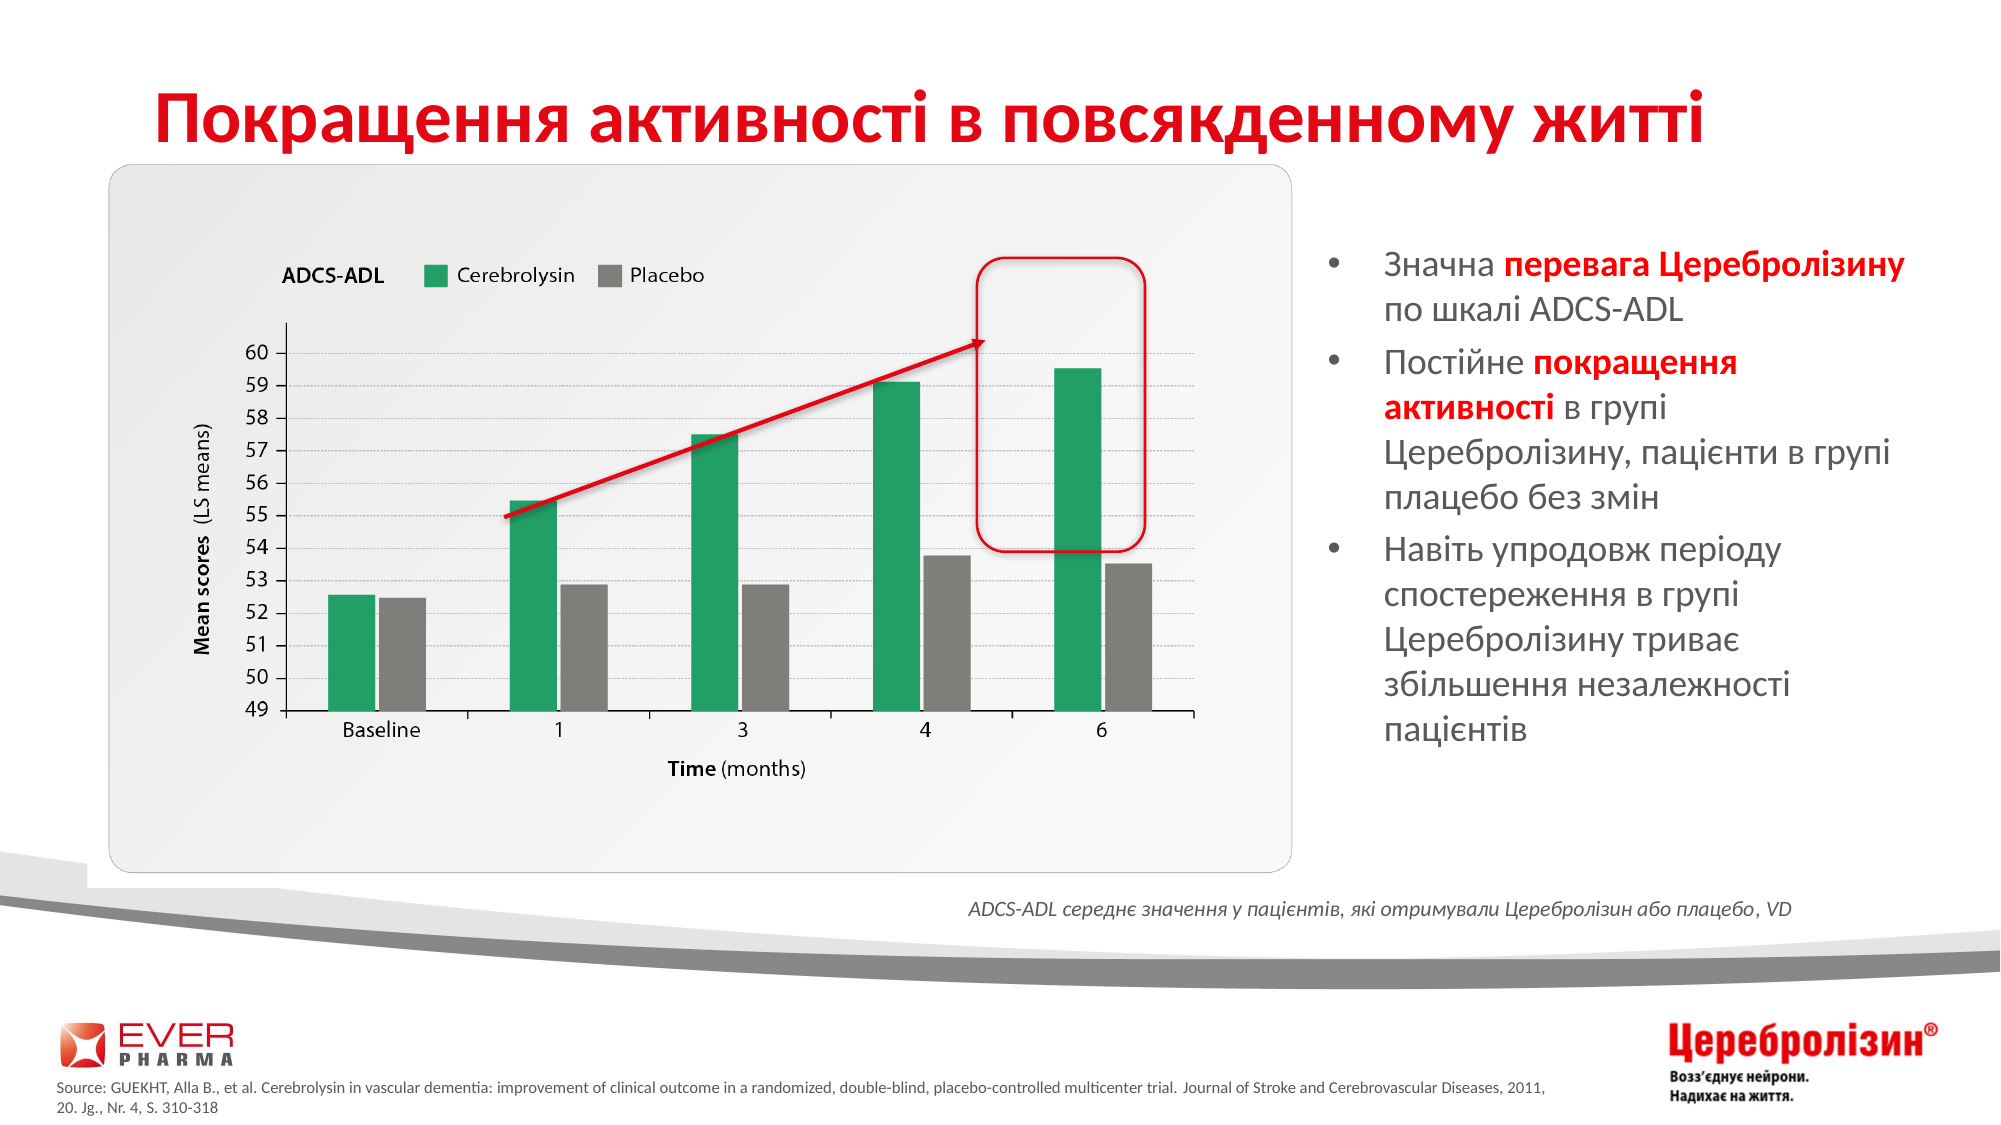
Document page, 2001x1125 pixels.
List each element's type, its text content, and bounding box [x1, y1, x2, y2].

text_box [503, 340, 986, 518]
title Покращення активності в повсякденному житті [139, 21, 1983, 203]
picture [0, 0, 2001, 1125]
text_box ADCS-ADL середнє значення у пацієнтів, які отримували Церебролізин або плацебо, VD [953, 887, 2000, 929]
text_box Значна перевага Церебролізину по шкалі ADCS-ADL Постійне покращення активності в групі Церебролізину, пацієнти в групі плацебо без змін Навіть упродовж періоду спостереження в групі Церебролізину триває збільшення незалежності пацієнтів [1316, 231, 1924, 511]
text_box Source: GUEKHT, Alla B., et al. Cerebrolysin in vascular dementia: improvement of clinical outcome in a randomized, double-blind, placebo-controlled multicenter trial. Journal of Stroke and Cerebrovascular Diseases, 2011, 20. Jg., Nr. 4, S. 310-318 [41, 1069, 1566, 1124]
